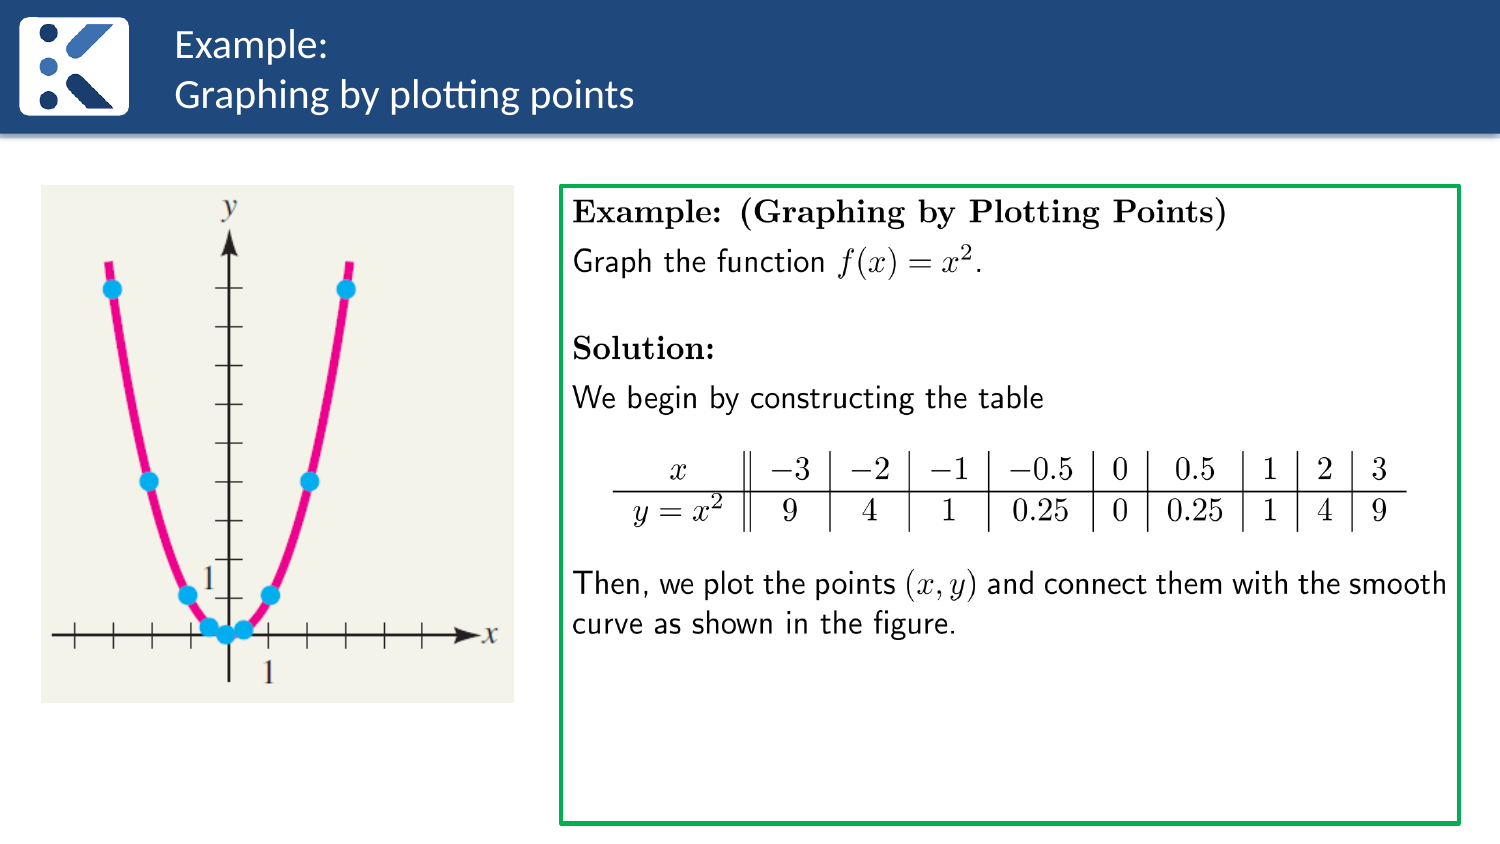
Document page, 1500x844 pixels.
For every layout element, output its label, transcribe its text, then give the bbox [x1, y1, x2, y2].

picture [572, 197, 1445, 640]
text_box [559, 184, 1461, 826]
title Example: Graphing by plotting points [159, 8, 1483, 126]
picture [27, 18, 122, 115]
picture [41, 185, 514, 703]
